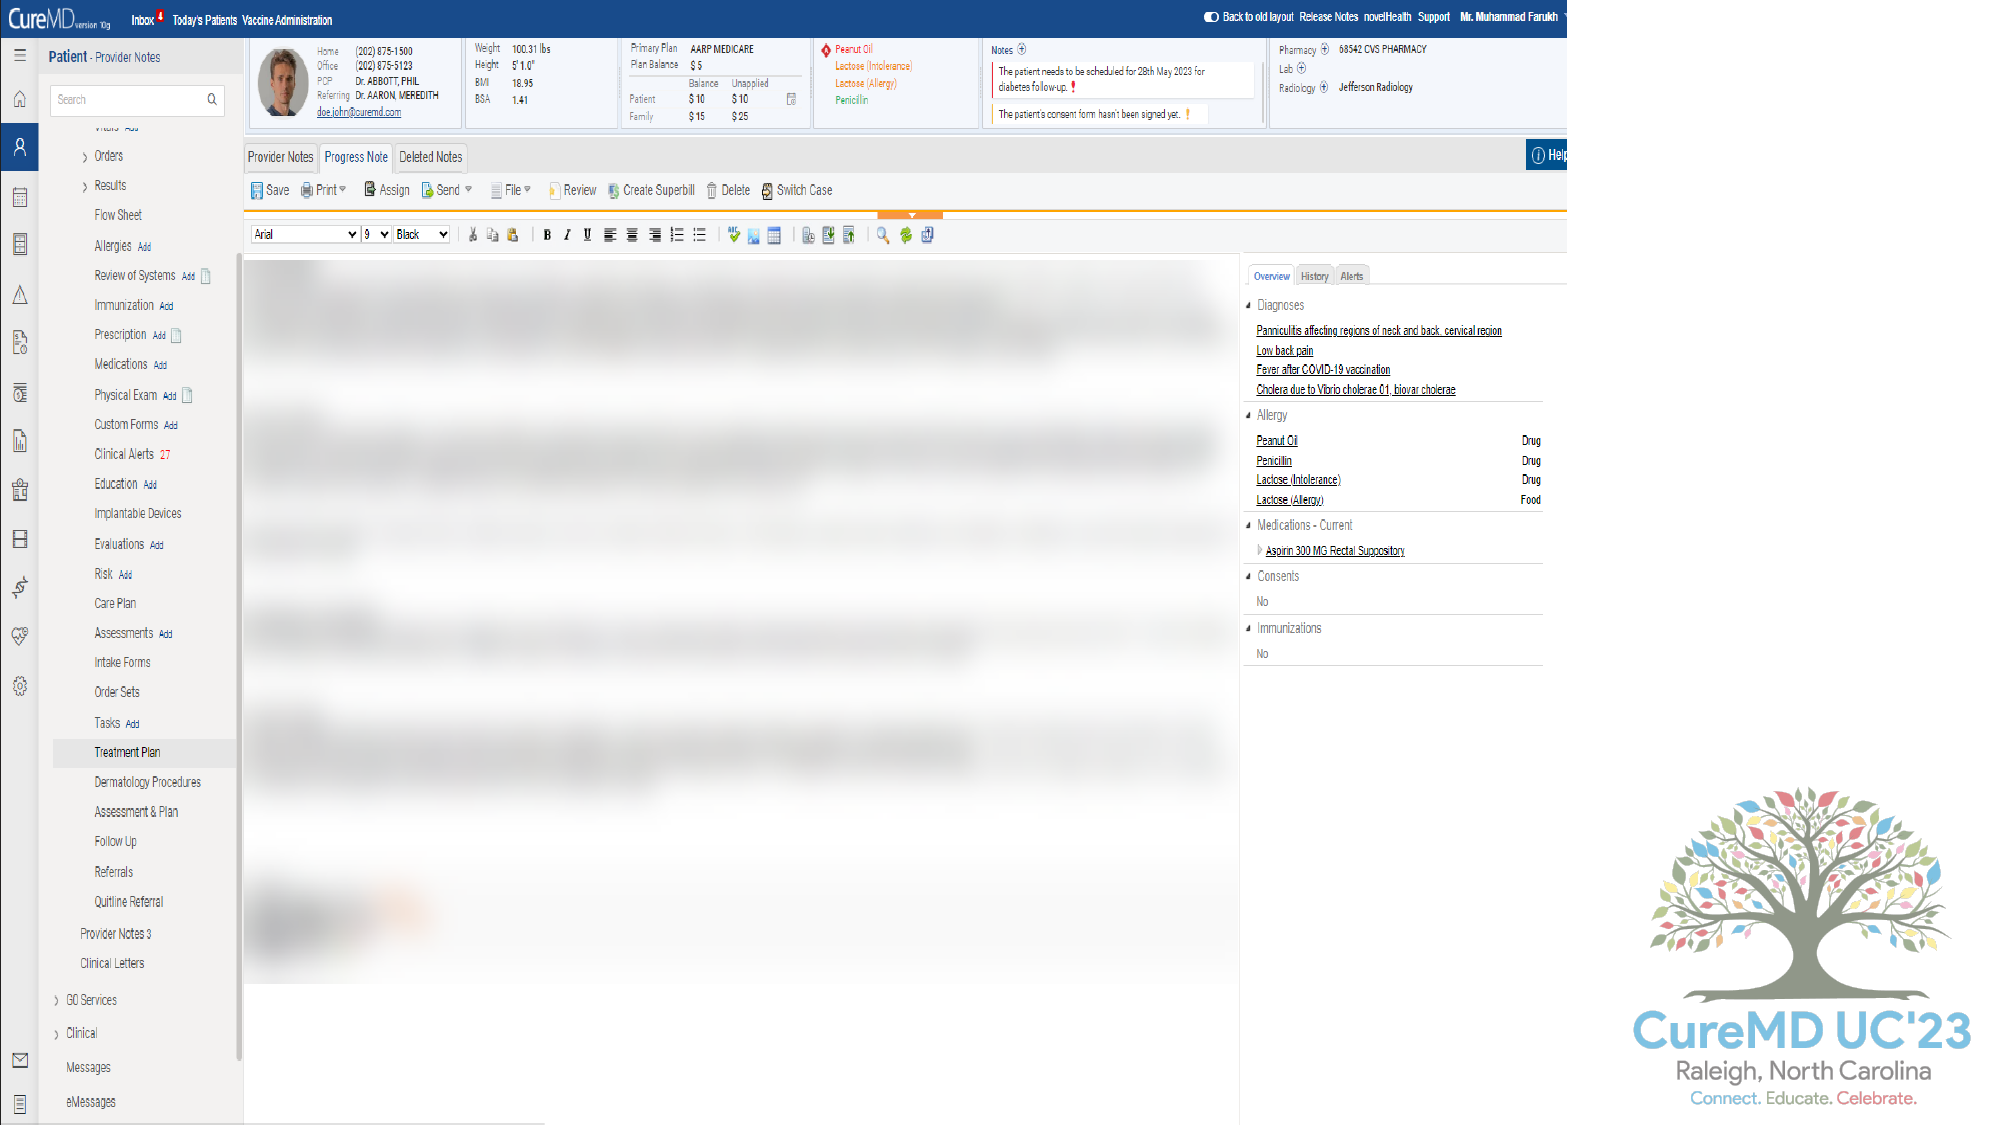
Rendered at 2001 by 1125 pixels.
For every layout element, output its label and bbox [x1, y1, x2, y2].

picture [0, 0, 1567, 1125]
picture [1585, 731, 2000, 1125]
